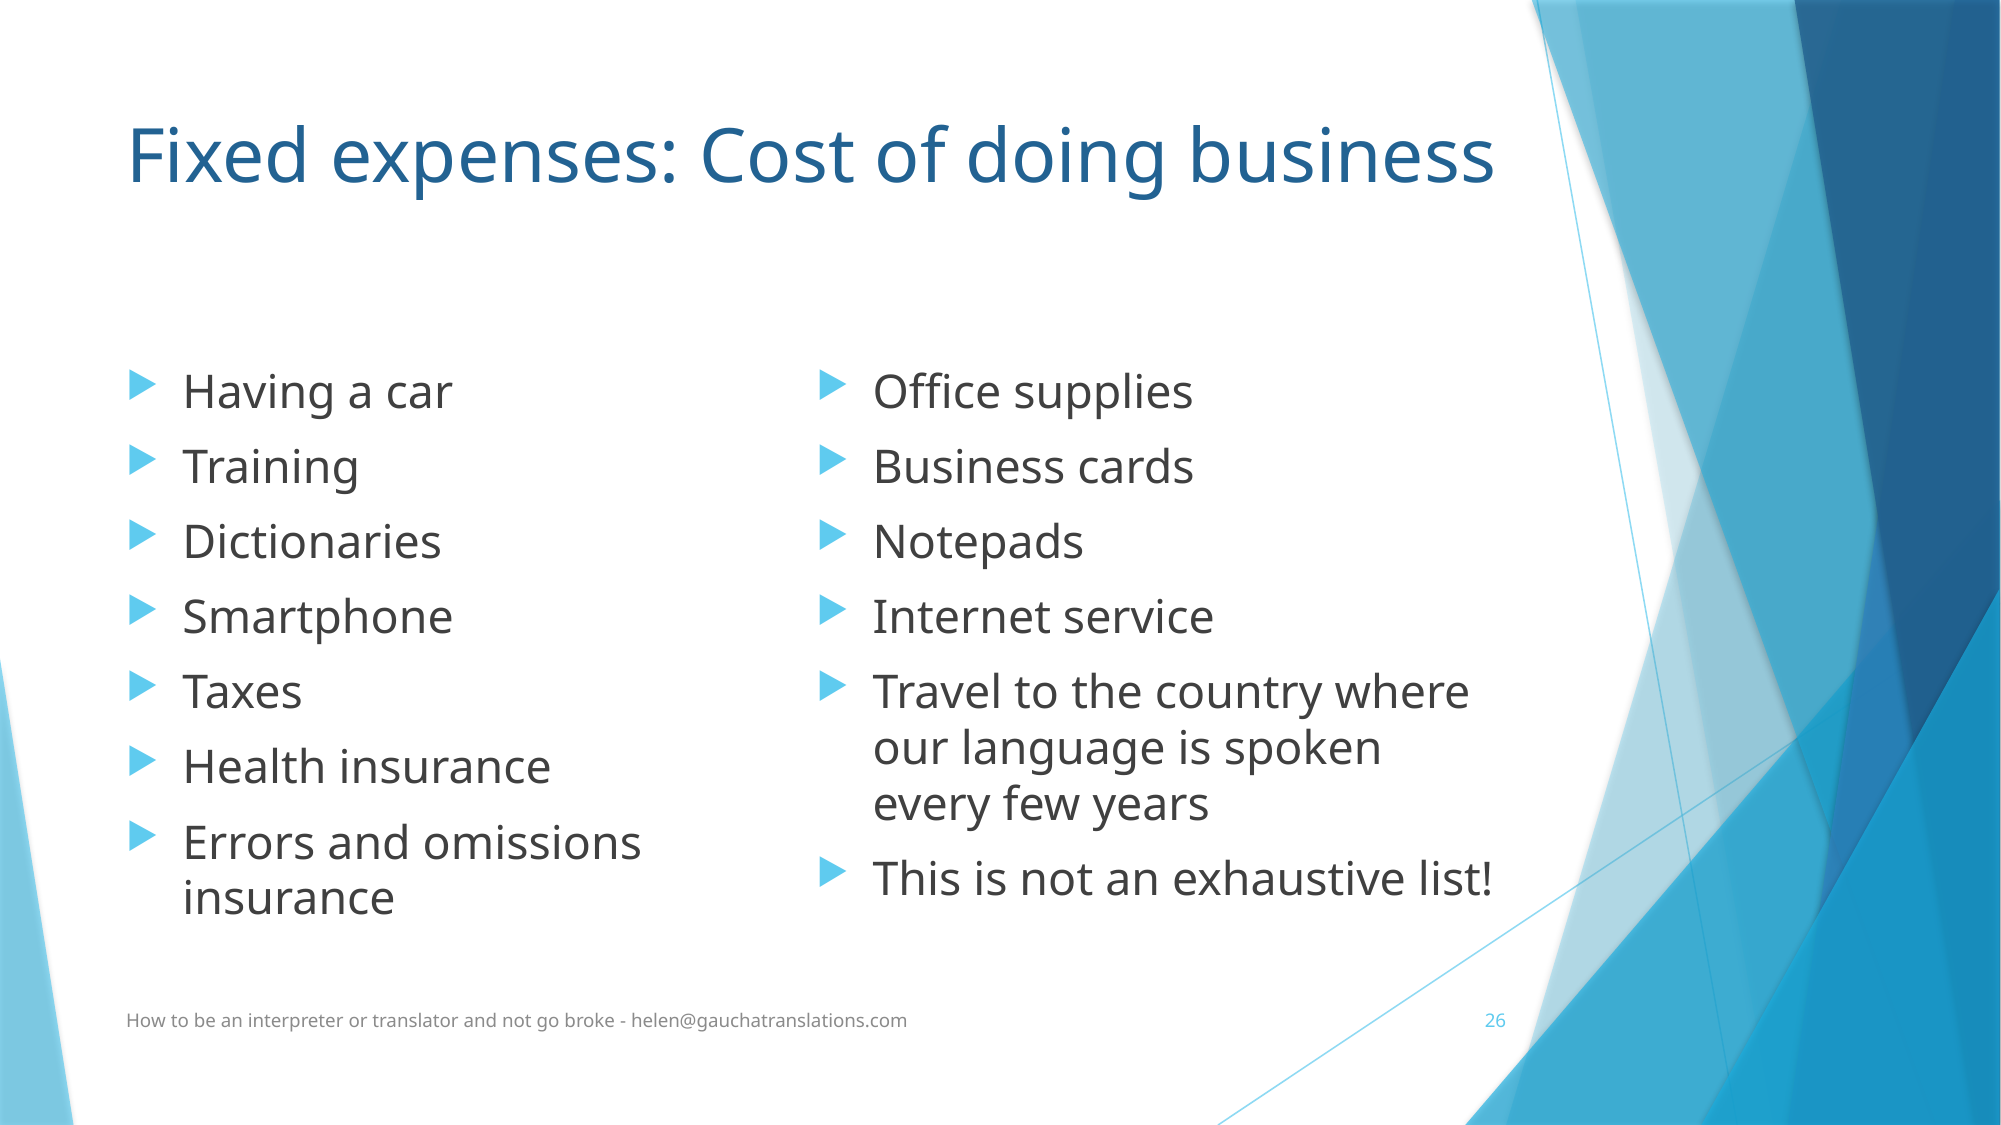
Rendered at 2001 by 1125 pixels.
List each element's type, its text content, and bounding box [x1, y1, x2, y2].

slide_number 26 [1409, 991, 1522, 1051]
footer How to be an interpreter or translator and not go broke - helen@gauchatranslations.com [111, 991, 1145, 1051]
title Fixed expenses: Cost of doing business [111, 99, 1522, 317]
list Having a car Training Dictionaries Smartphone Taxes Health insurance Errors and omissions insurance Office supplies Business cards Notepads Internet service Travel to the country where our language is spoken every few years This is not an exhaustive list! [111, 354, 1522, 992]
